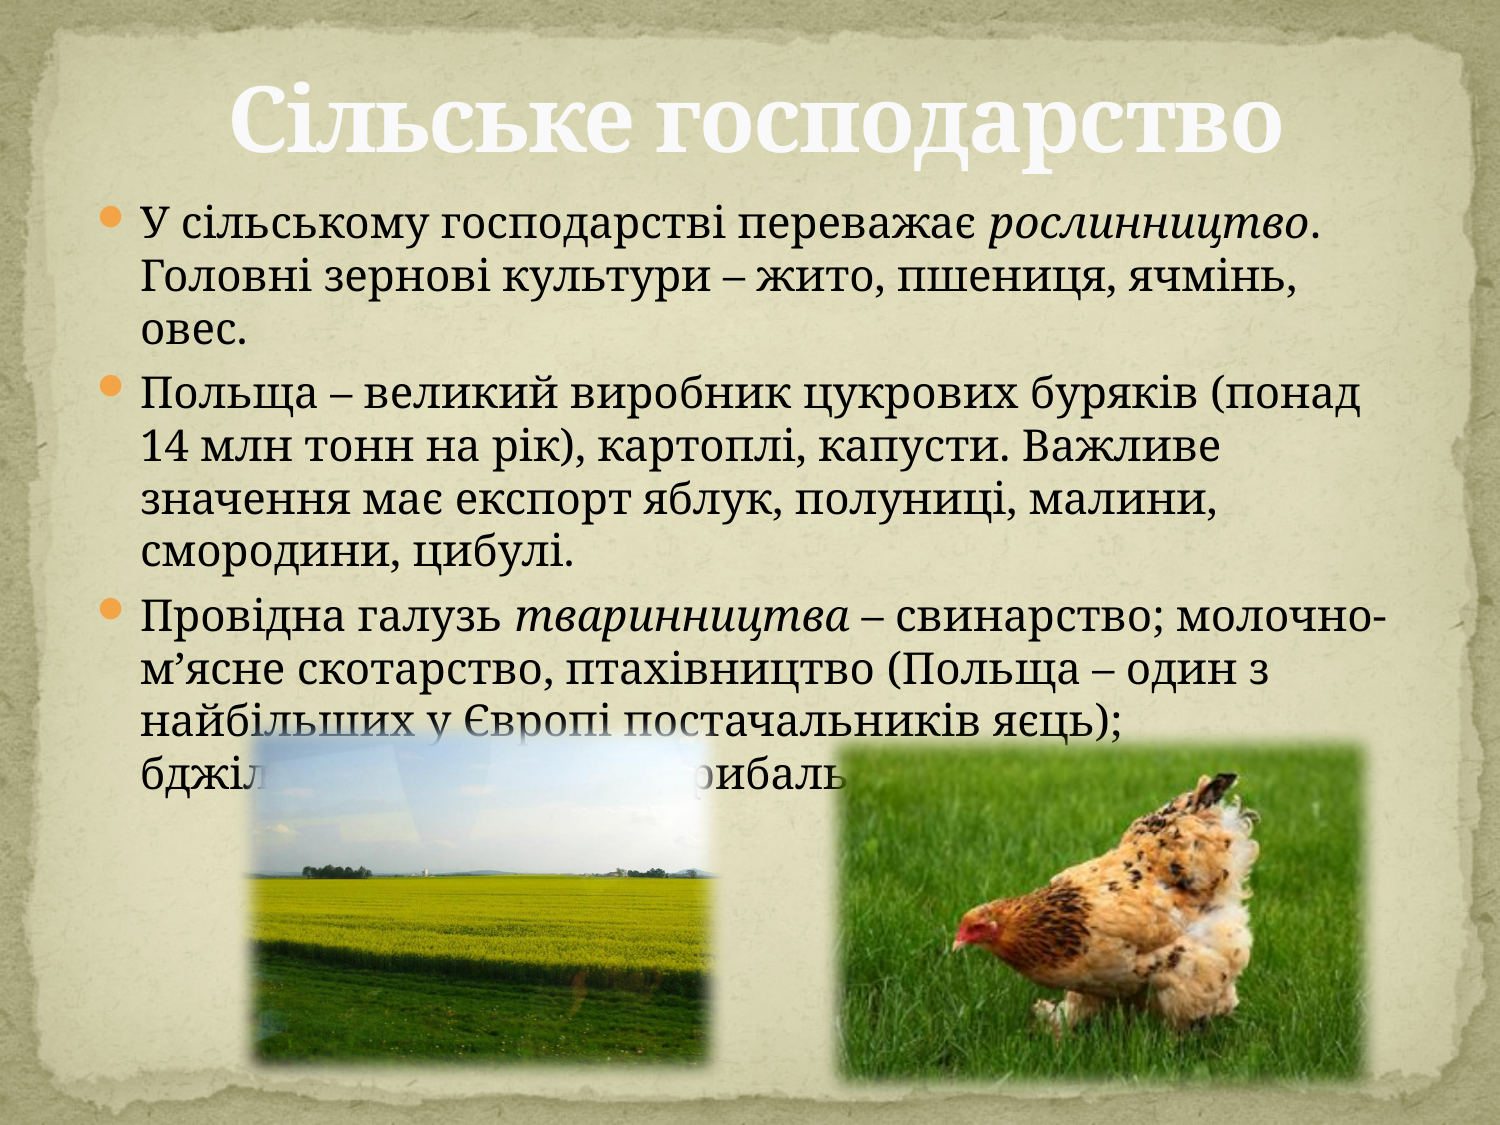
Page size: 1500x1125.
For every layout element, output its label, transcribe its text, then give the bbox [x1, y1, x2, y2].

list У сільському господарстві переважає рослинництво. Головні зернові культури – жито, пшениця, ячмінь, овес. Польща – великий виробник цукрових буряків (понад 14 млн тонн на рік), картоплі, капусти. Важливе значення має експорт яблук, полуниці, малини, смородини, цибулі. Провідна галузь тваринництва – свинарство; молочно-м’ясне скотарство, птахівництво (Польща – один з найбільших у Європі постачальників яєць); бджільництво. Морське рибальство. [82, 187, 1432, 809]
picture [236, 716, 725, 1083]
title Сільське господарство [81, 46, 1433, 179]
picture [822, 728, 1380, 1098]
